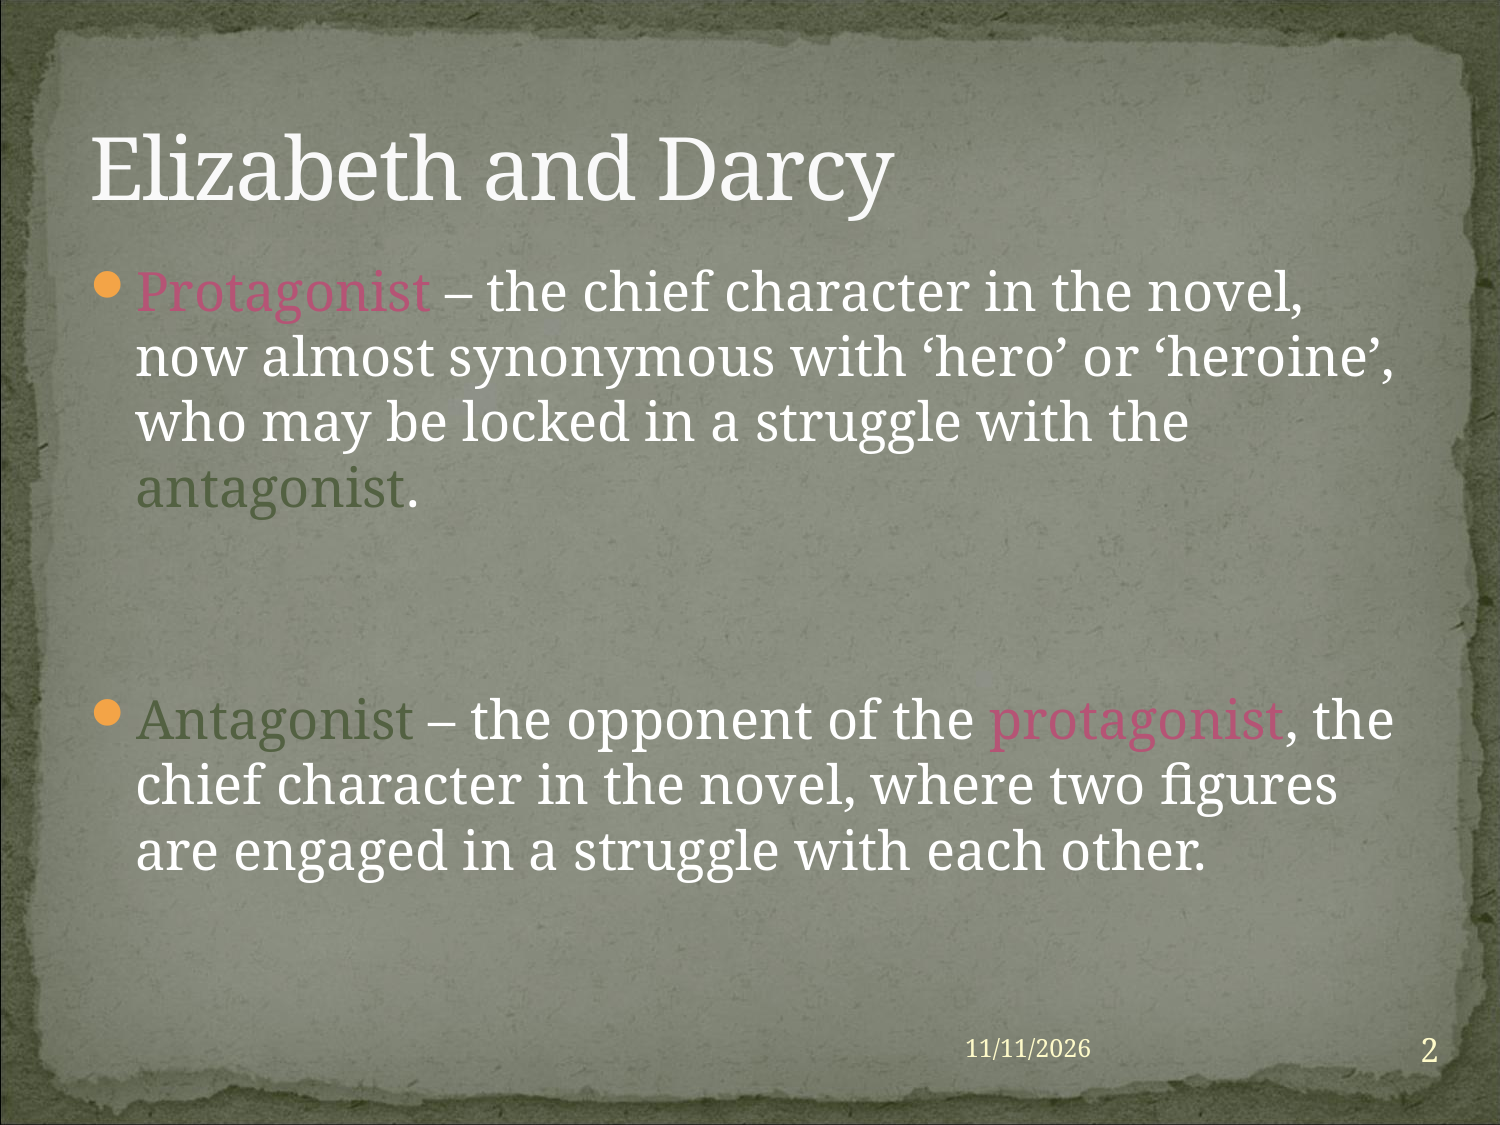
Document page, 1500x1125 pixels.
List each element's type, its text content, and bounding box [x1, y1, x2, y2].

list Protagonist – the chief character in the novel, now almost synonymous with ‘hero’ or ‘heroine’, who may be locked in a struggle with the antagonist. Antagonist – the opponent of the protagonist, the chief character in the novel, where two figures are engaged in a struggle with each other. [75, 249, 1425, 1000]
picture [0, 0, 1500, 1125]
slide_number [950, 1017, 1375, 1081]
slide_number 2 [1379, 1014, 1480, 1089]
title Elizabeth and Darcy [74, 24, 1425, 225]
